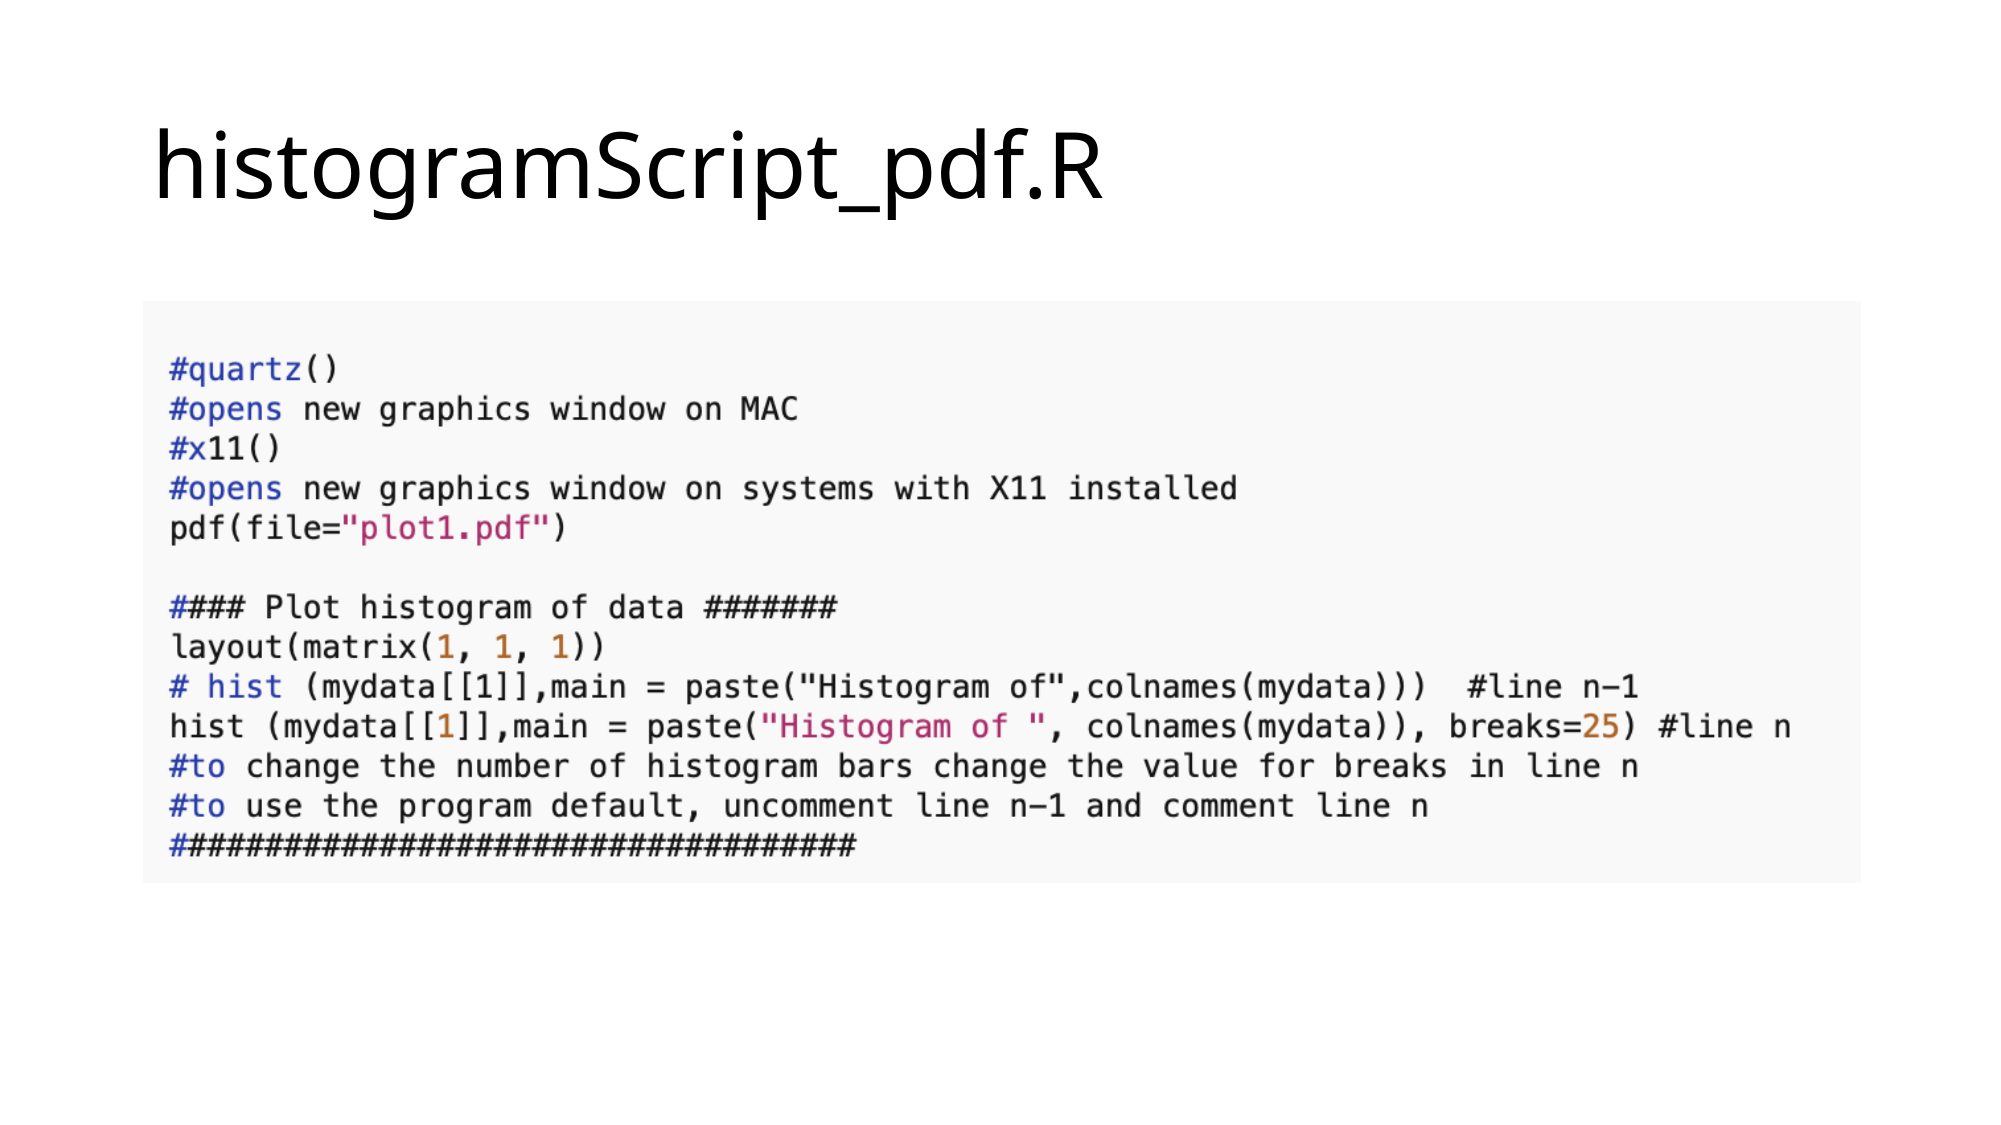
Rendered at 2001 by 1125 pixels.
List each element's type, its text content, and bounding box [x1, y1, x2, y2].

picture [143, 301, 1861, 883]
title histogramScript_pdf.R [137, 59, 1863, 278]
